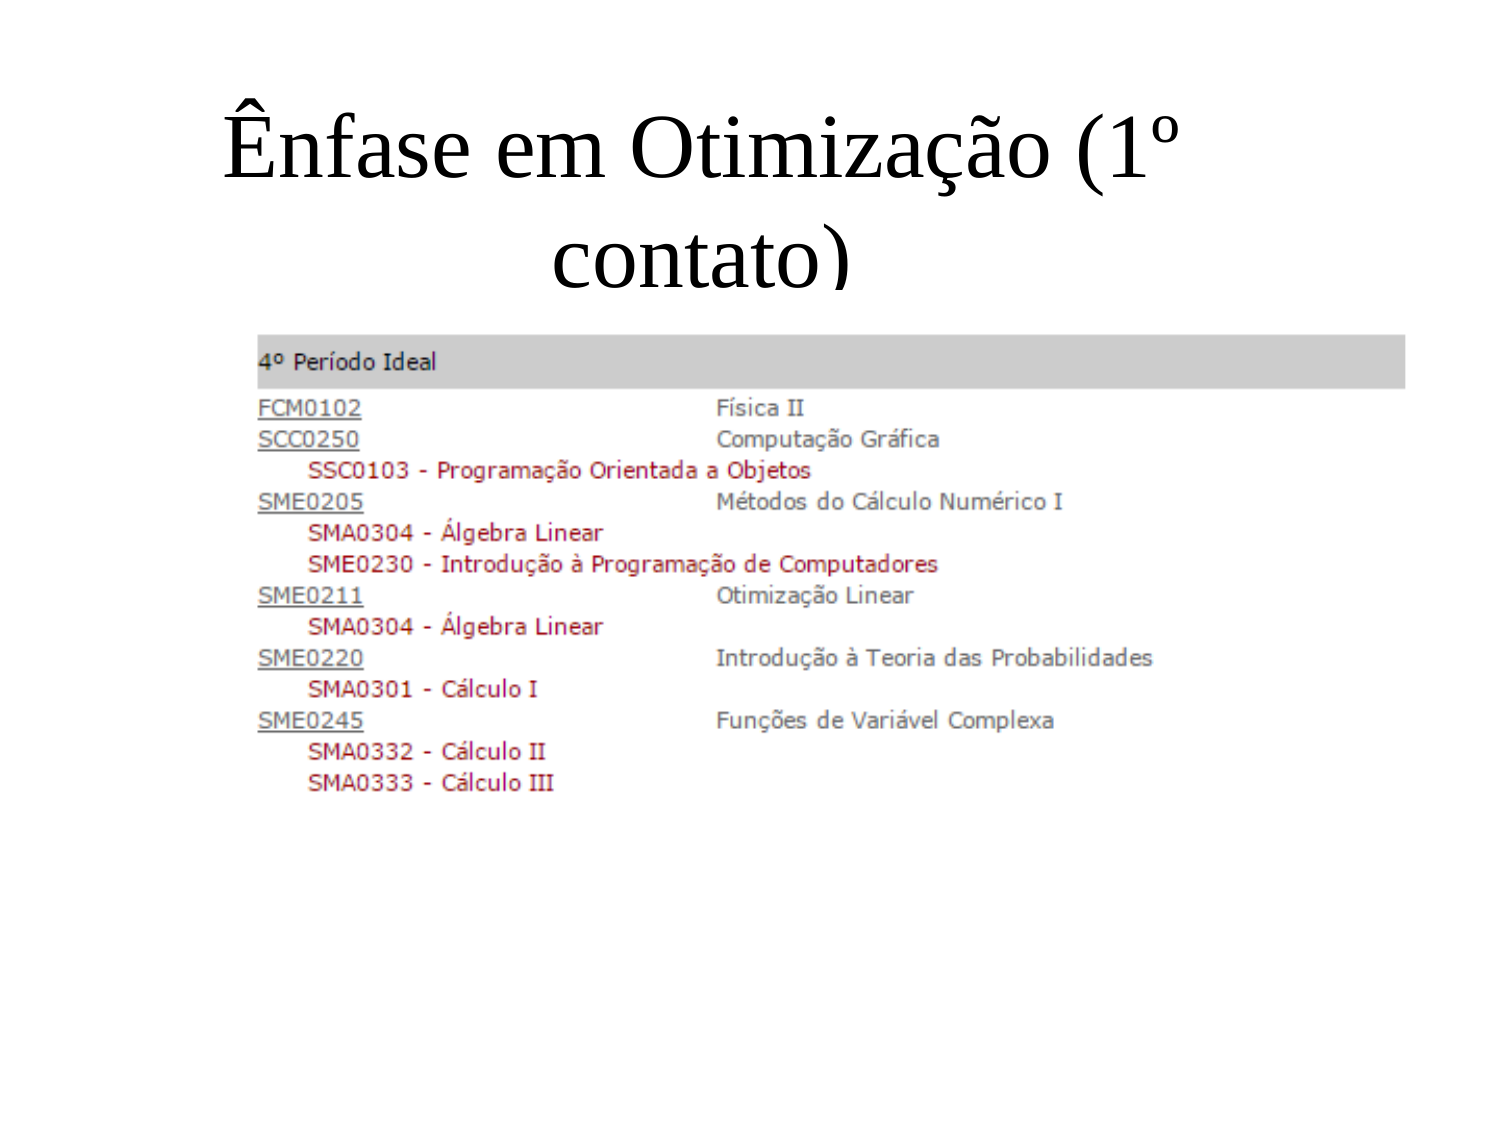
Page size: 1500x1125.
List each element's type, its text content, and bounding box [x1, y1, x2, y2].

picture [100, 290, 1406, 858]
title Ênfase em Otimização (1º contato) [64, 101, 1341, 290]
